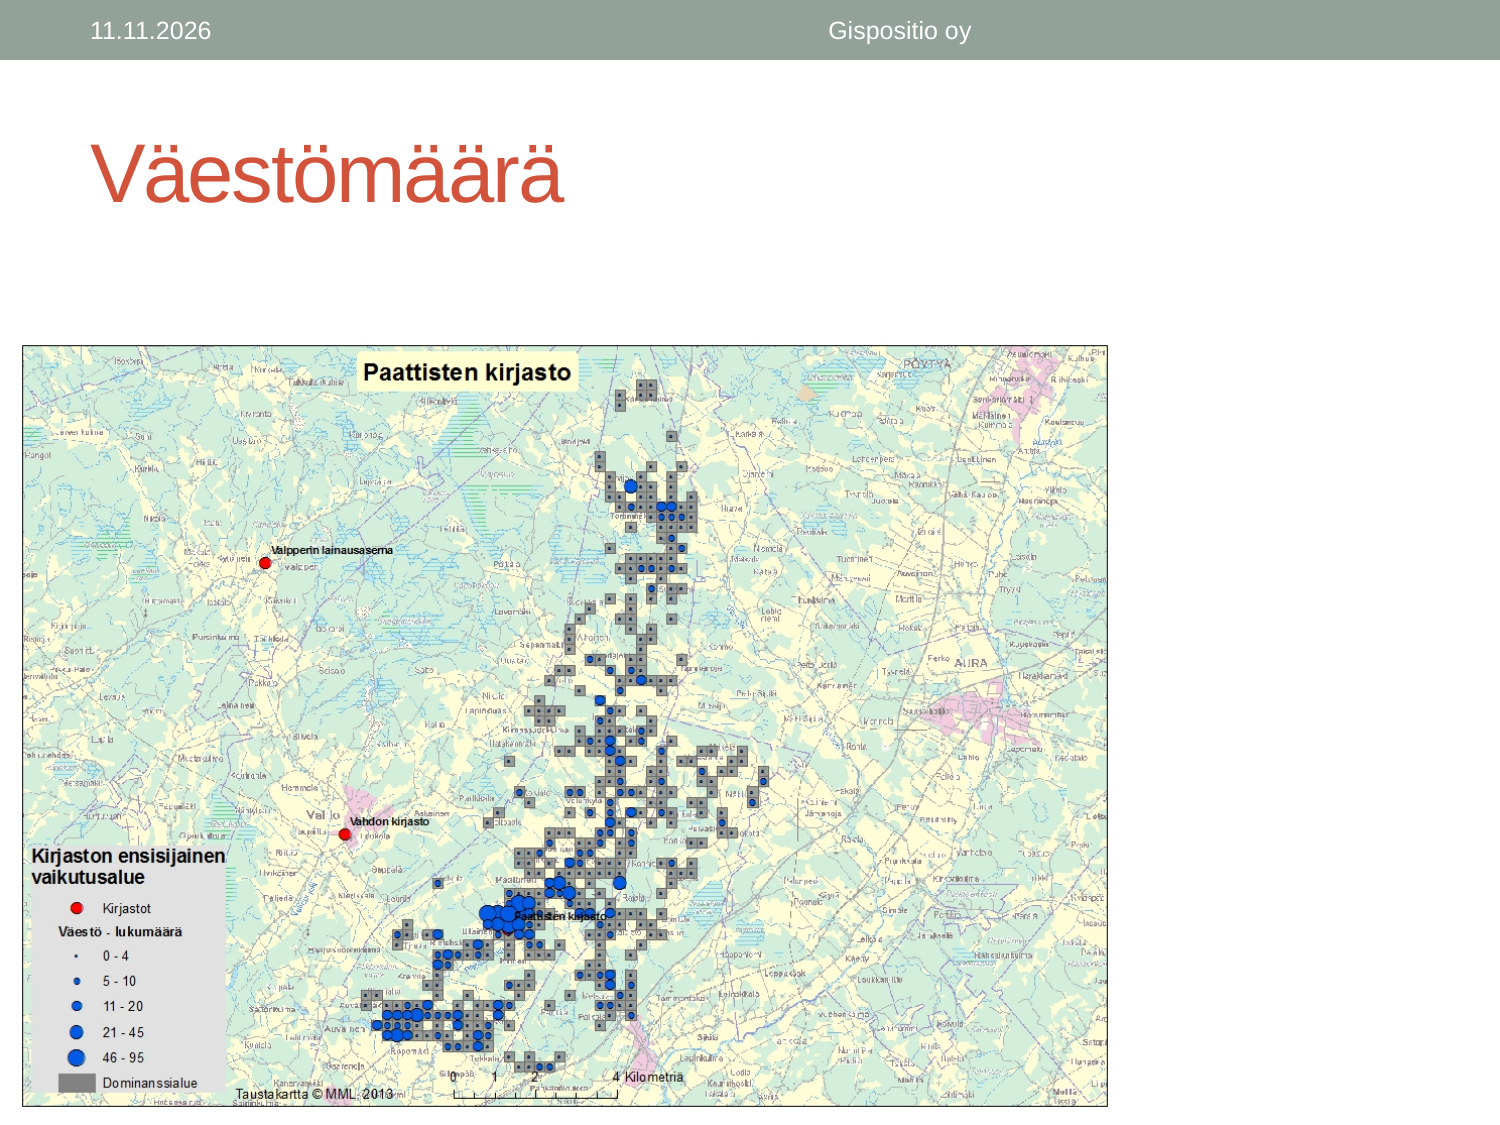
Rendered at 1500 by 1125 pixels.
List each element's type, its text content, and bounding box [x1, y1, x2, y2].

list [0, 324, 1131, 1125]
title Väestömäärä [75, 87, 1425, 250]
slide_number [75, 3, 550, 57]
footer Gispositio oy [562, 3, 1238, 57]
